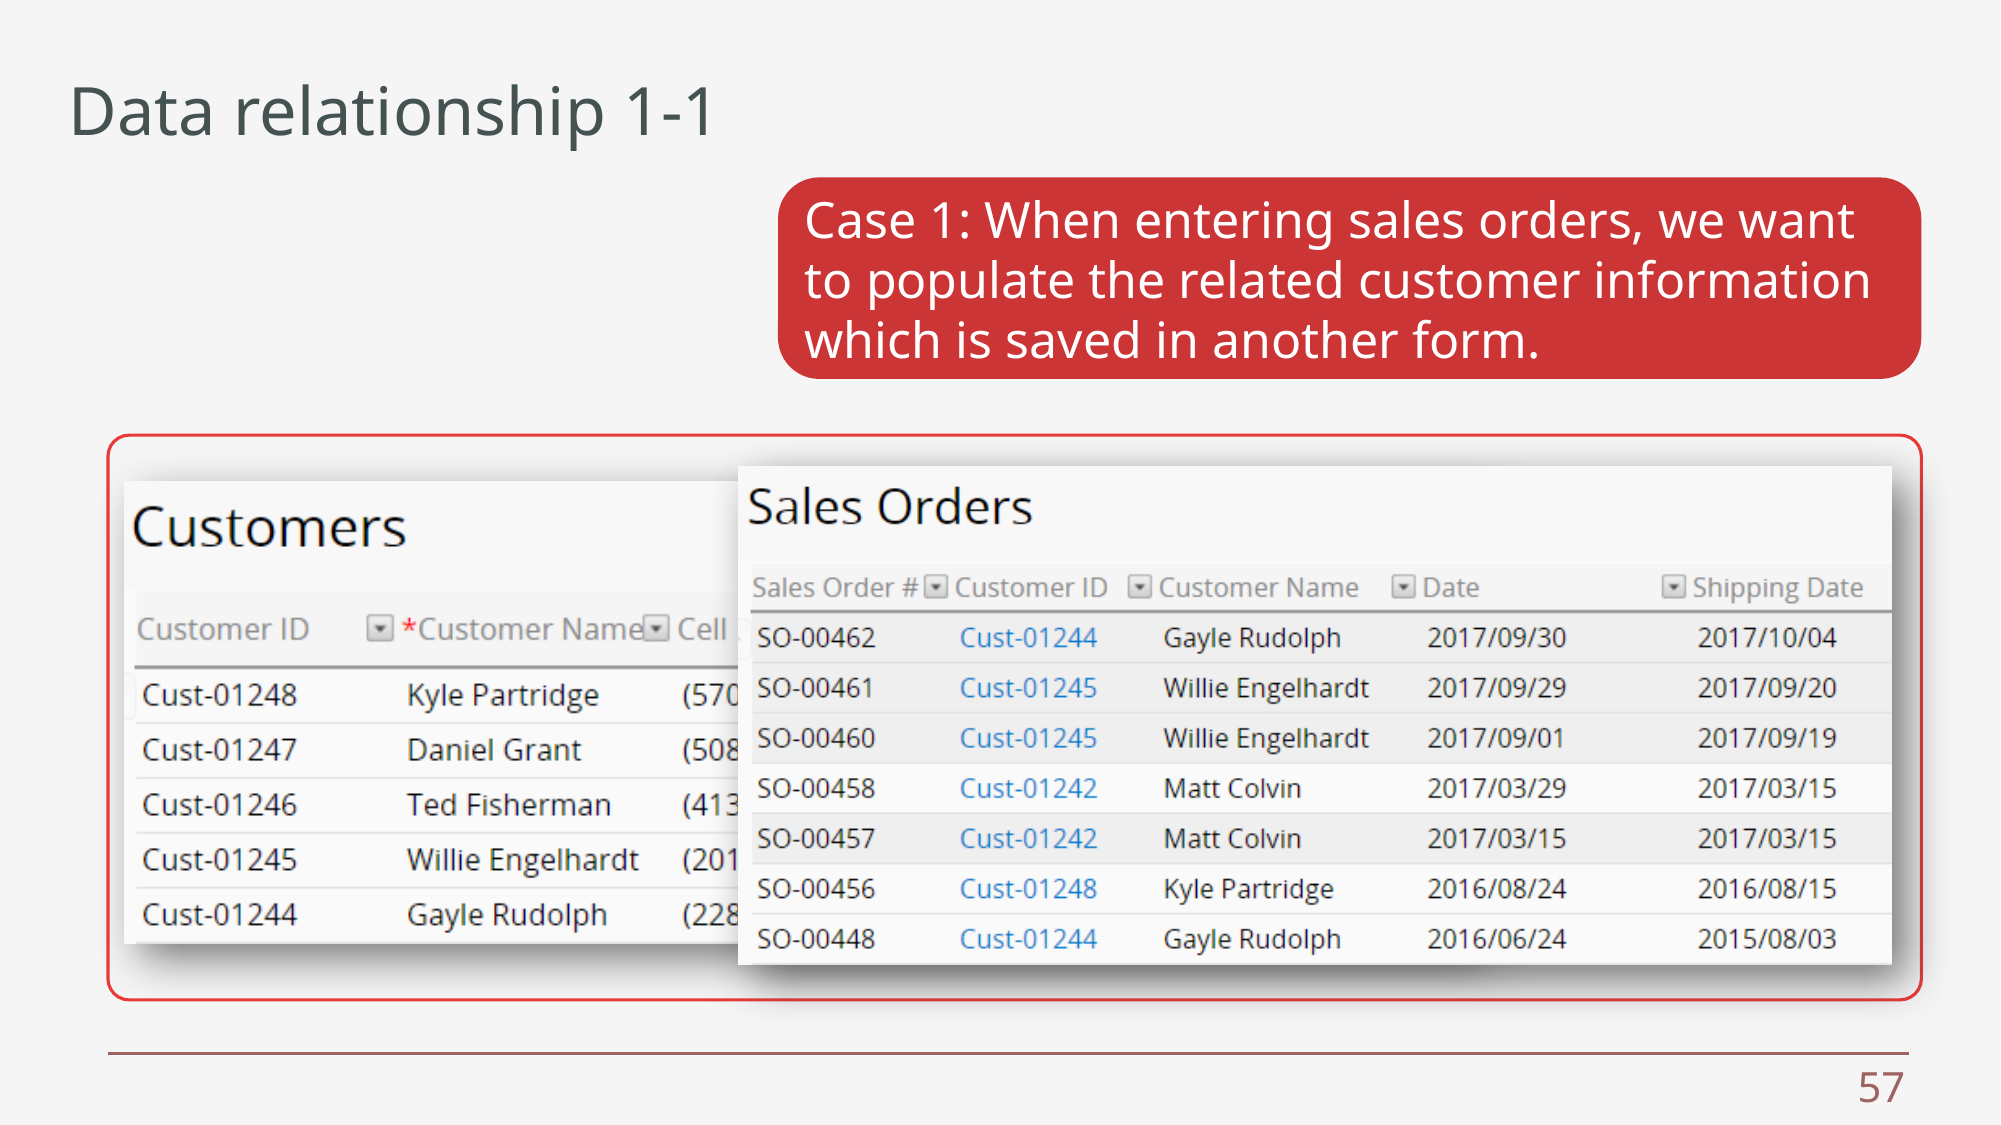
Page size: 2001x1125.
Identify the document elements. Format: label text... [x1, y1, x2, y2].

picture [123, 466, 1892, 965]
text_box Data relationship 1-1 [53, 61, 1091, 157]
text_box 57 [1809, 1053, 1922, 1119]
text_box Case 1: When entering sales orders, we want to populate the related customer information which is saved in another form. [776, 176, 1923, 380]
text_box [106, 434, 1923, 1001]
